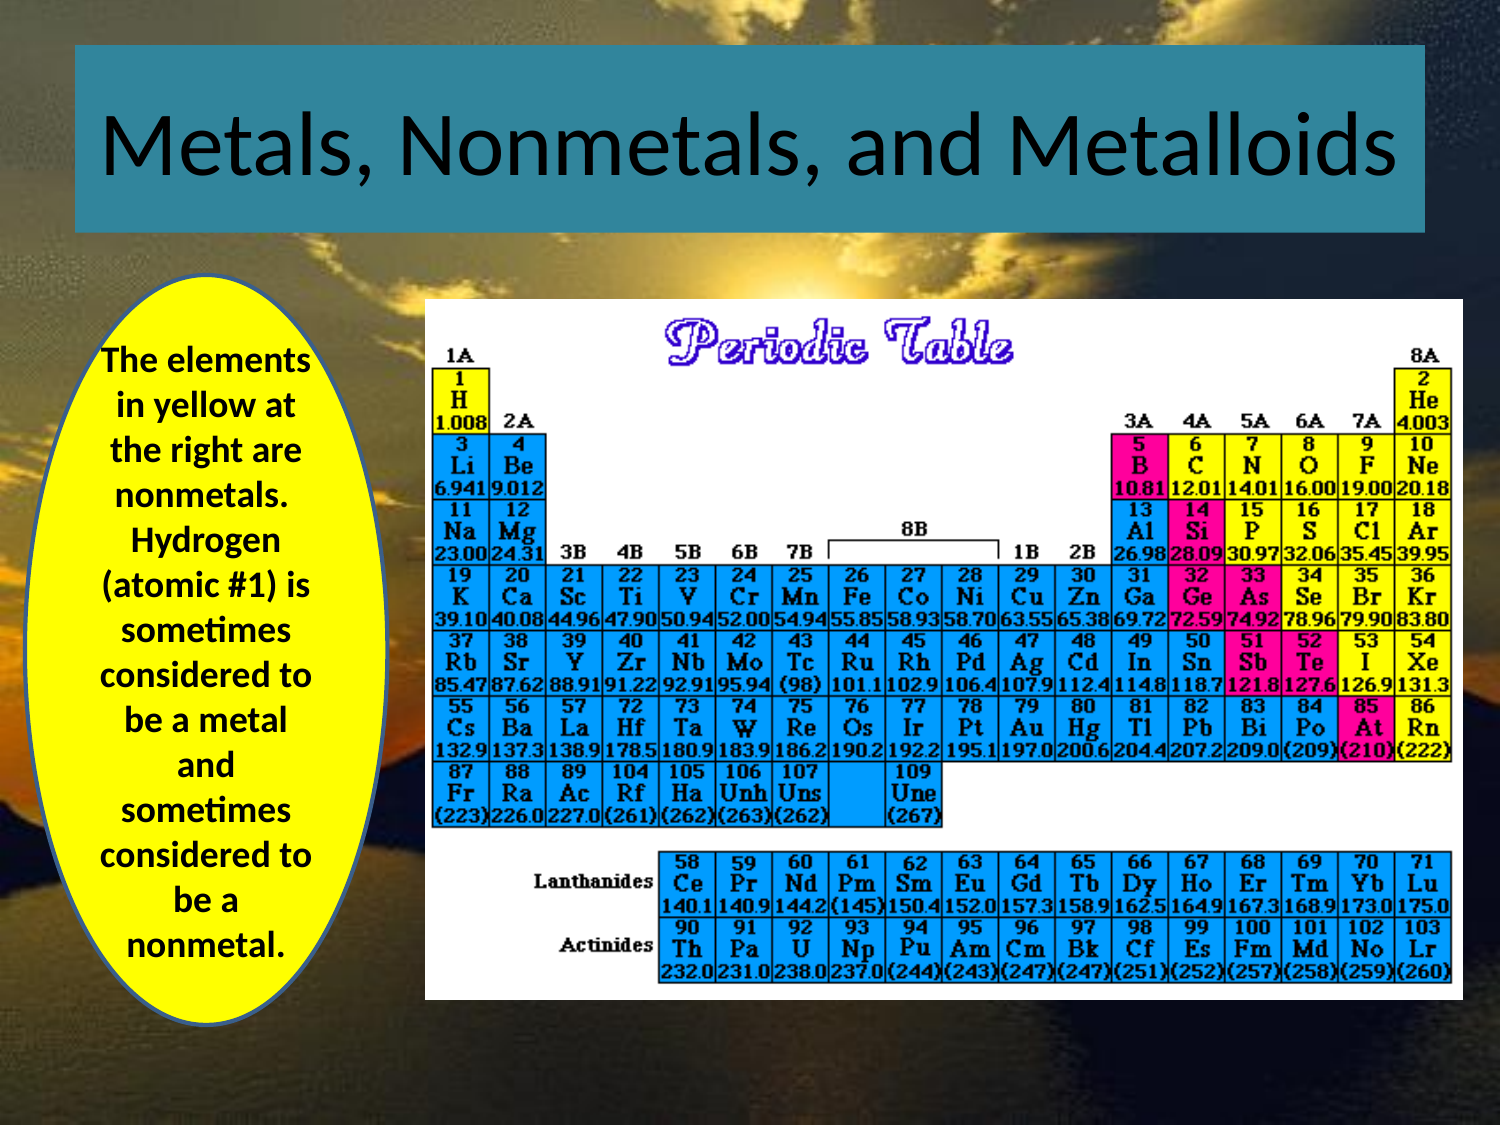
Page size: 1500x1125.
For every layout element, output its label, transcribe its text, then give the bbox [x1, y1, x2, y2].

picture [0, 0, 1500, 1125]
text_box The elements in yellow at the right are nonmetals. Hydrogen (atomic #1) is sometimes considered to be a metal and sometimes considered to be a nonmetal. [22, 272, 390, 1028]
title Metals, Nonmetals, and Metalloids [75, 45, 1425, 233]
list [424, 299, 1463, 1001]
